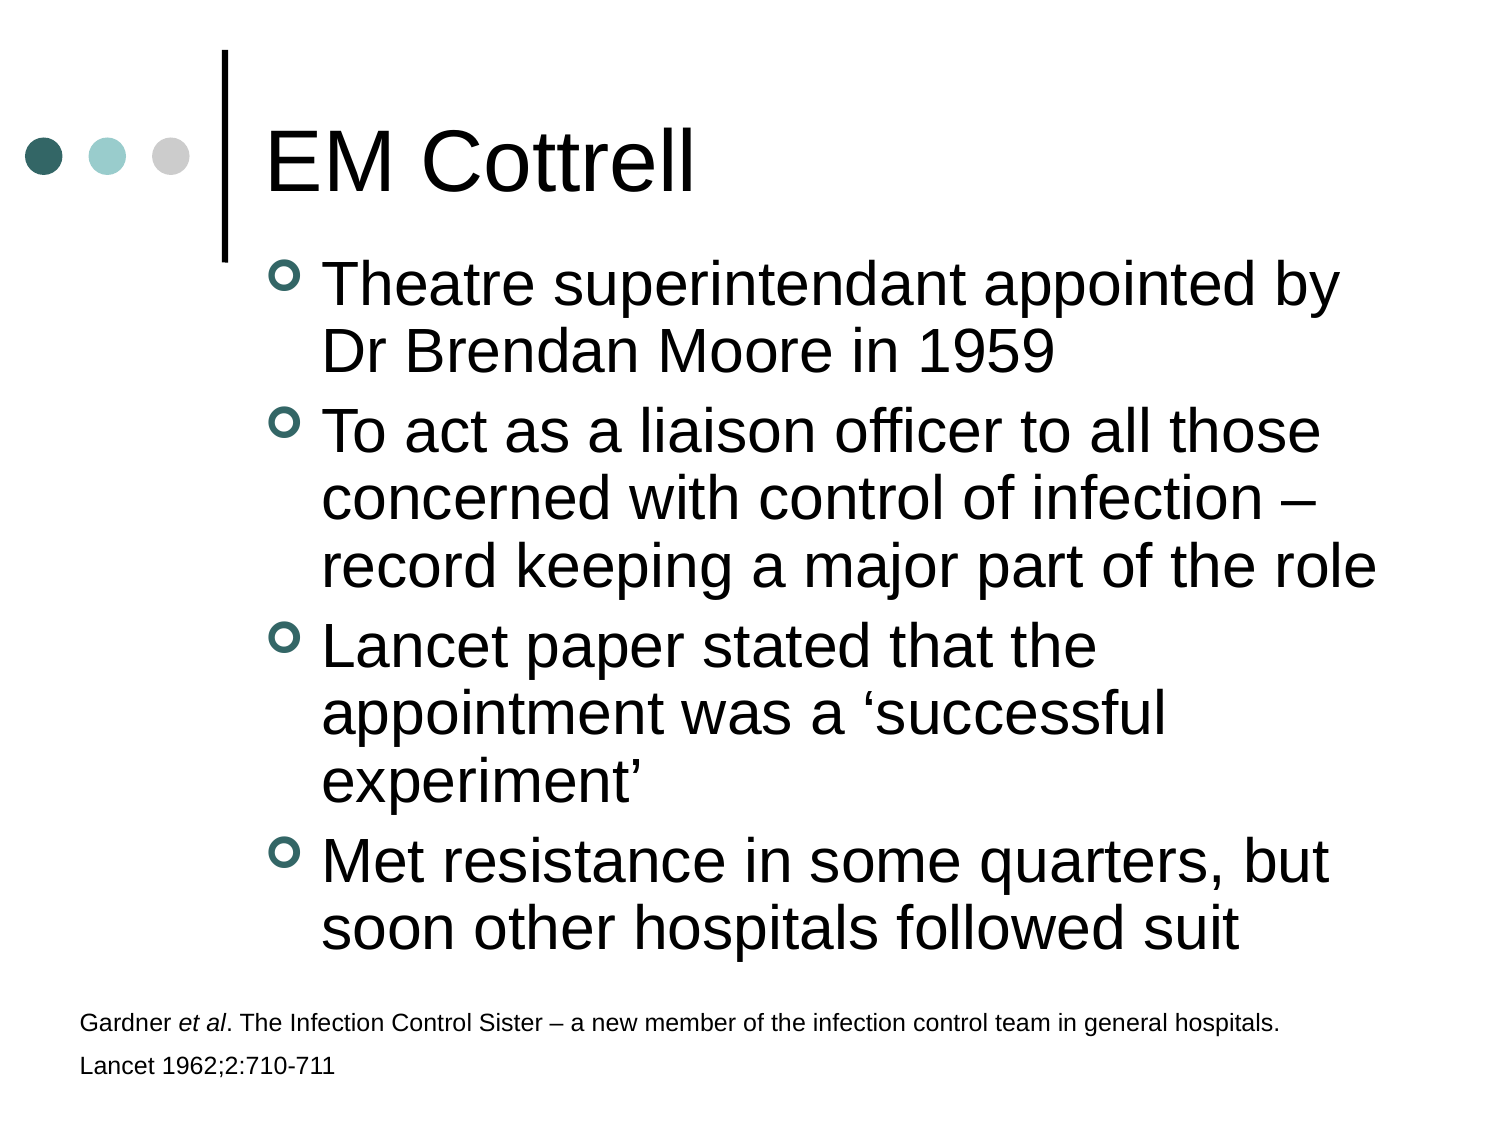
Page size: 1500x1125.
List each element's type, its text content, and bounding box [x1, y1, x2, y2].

list Theatre superintendant appointed by Dr Brendan Moore in 1959 To act as a liaison officer to all those concerned with control of infection – record keeping a major part of the role Lancet paper stated that the appointment was a ‘successful experiment’ Met resistance in some quarters, but soon other hospitals followed suit [249, 243, 1400, 988]
title EM Cottrell [249, 31, 1400, 243]
text_box Gardner et al. The Infection Control Sister – a new member of the infection control team in general hospitals. Lancet 1962;2:710-711 [64, 999, 1388, 1087]
